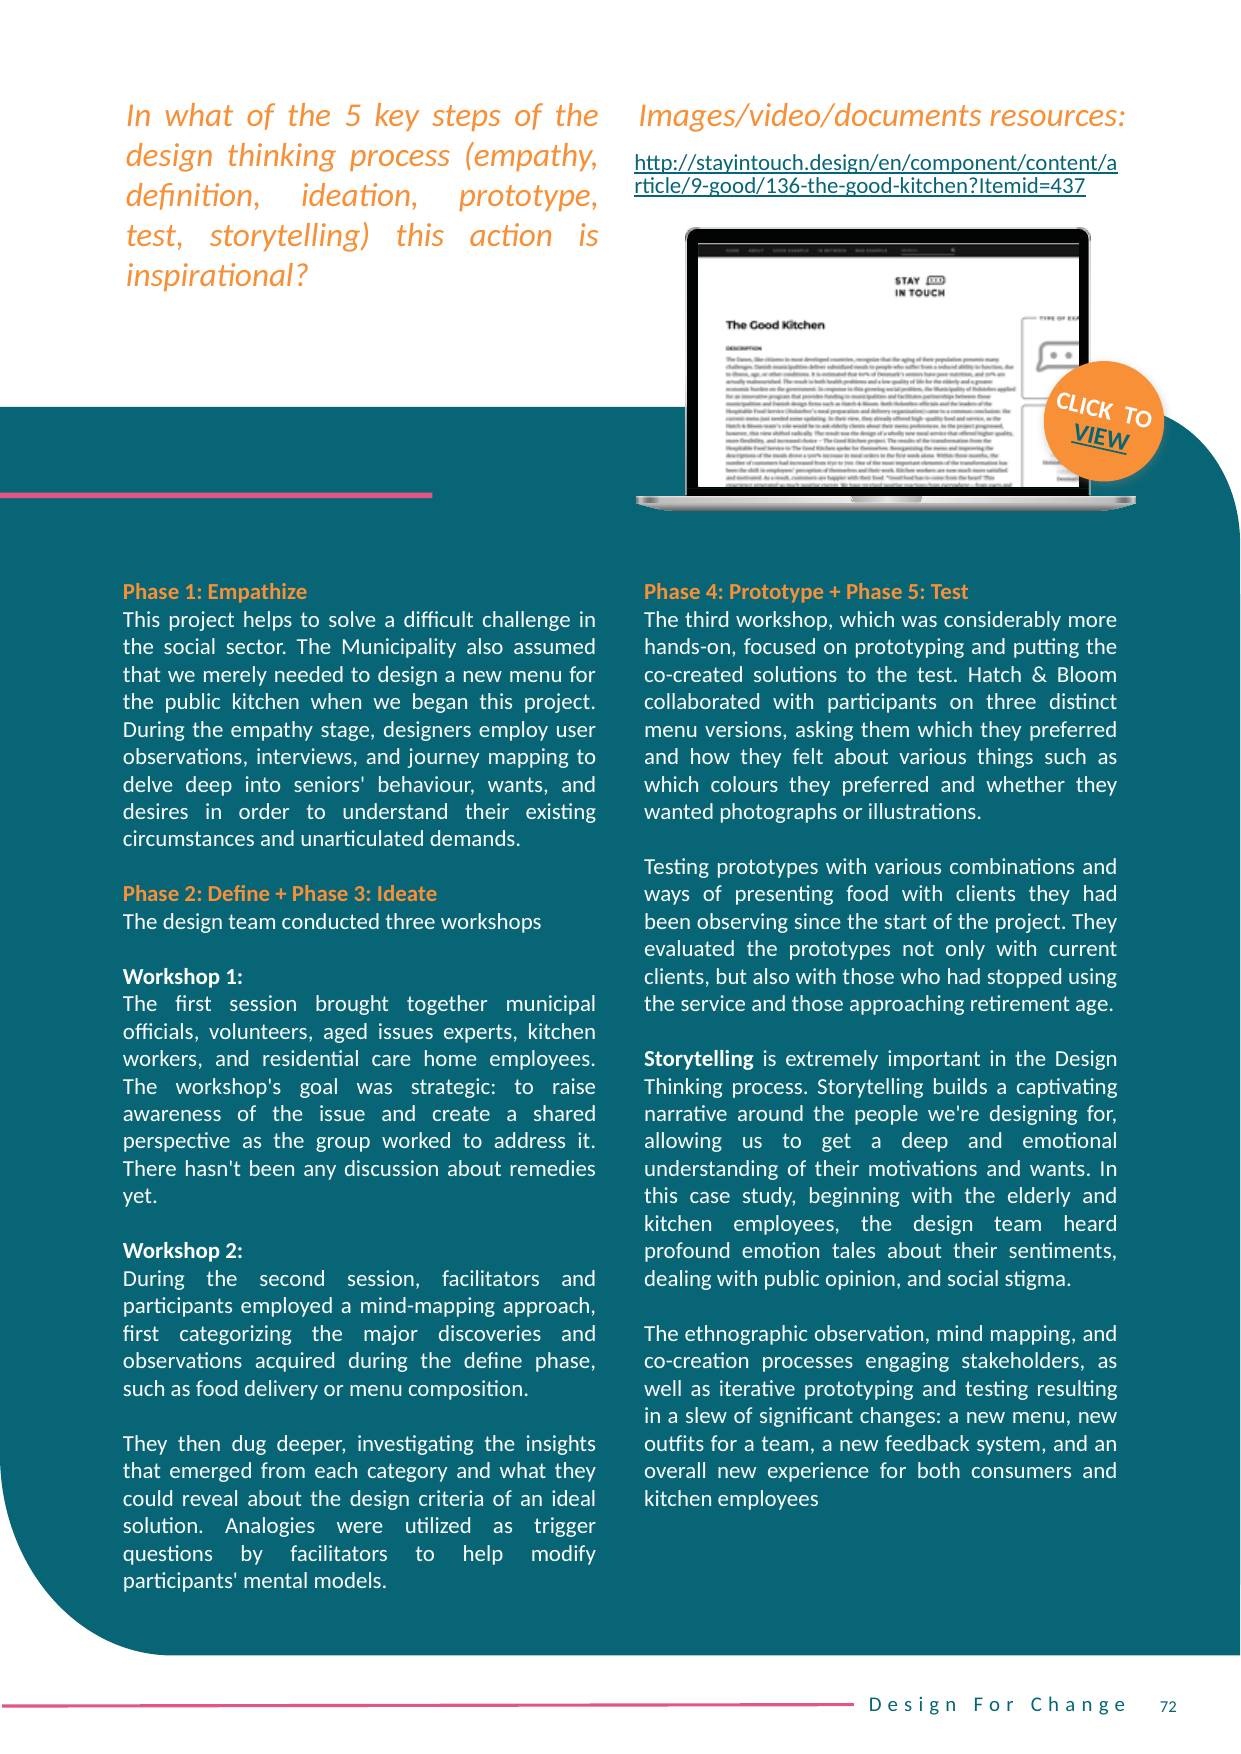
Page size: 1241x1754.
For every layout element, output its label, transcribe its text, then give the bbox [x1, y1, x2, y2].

slide_number 72 [1029, 1667, 1192, 1744]
text_box [0, 406, 1241, 1656]
text_box Phase 1: Empathize This project helps to solve a difficult challenge in the social sector. The Municipality also assumed that we merely needed to design a new menu for the public kitchen when we began this project. During the empathy stage, designers employ user observations, interviews, and journey mapping to delve deep into seniors' behaviour, wants, and desires in order to understand their existing circumstances and unarticulated demands. Phase 2: Define + Phase 3: Ideate The design team conducted three workshops Workshop 1: The first session brought together municipal officials, volunteers, aged issues experts, kitchen workers, and residential care home employees. The workshop's goal was strategic: to raise awareness of the issue and create a shared perspective as the group worked to address it. There hasn't been any discussion about remedies yet. Workshop 2: During the second session, facilitators and participants employed a mind-mapping approach, first categorizing the major discoveries and observations acquired during the define phase, such as food delivery or menu composition. They then dug deeper, investigating the insights that emerged from each category and what they could reveal about the design criteria of an ideal solution. Analogies were utilized as trigger questions by facilitators to help modify participants' mental models. Phase 4: Prototype + Phase 5: Test The third workshop, which was considerably more hands-on, focused on prototyping and putting the co-created solutions to the test. Hatch & Bloom collaborated with participants on three distinct menu versions, asking them which they preferred and how they felt about various things such as which colours they preferred and whether they wanted photographs or illustrations. Testing prototypes with various combinations and ways of presenting food with clients they had been observing since the start of the project. They evaluated the prototypes not only with current clients, but also with those who had stopped using the service and those approaching retirement age. Storytelling is extremely important in the Design Thinking process. Storytelling builds a captivating narrative around the people we're designing for, allowing us to get a deep and emotional understanding of their motivations and wants. In this case study, beginning with the elderly and kitchen employees, the design team heard profound emotion tales about their sentiments, dealing with public opinion, and social stigma. The ethnographic observation, mind mapping, and co-creation processes engaging stakeholders, as well as iterative prototyping and testing resulting in a slew of significant changes: a new menu, new outfits for a team, a new feedback system, and an overall new experience for both consumers and kitchen employees [108, 569, 1133, 1615]
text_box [1037, 361, 1173, 482]
text_box In what of the 5 key steps of the design thinking process (empathy, definition, ideation, prototype, test, storytelling) this action is inspirational? [111, 85, 1136, 389]
text_box http://stayintouch.design/en/component/content/article/9-good/136-the-good-kitchen?Itemid=437 [619, 140, 1136, 201]
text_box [635, 227, 1136, 511]
text_box Images/video/documents resources: https://www.mayoclinic.org/ [623, 85, 1178, 152]
text_box [0, 492, 433, 499]
picture [698, 241, 1079, 487]
